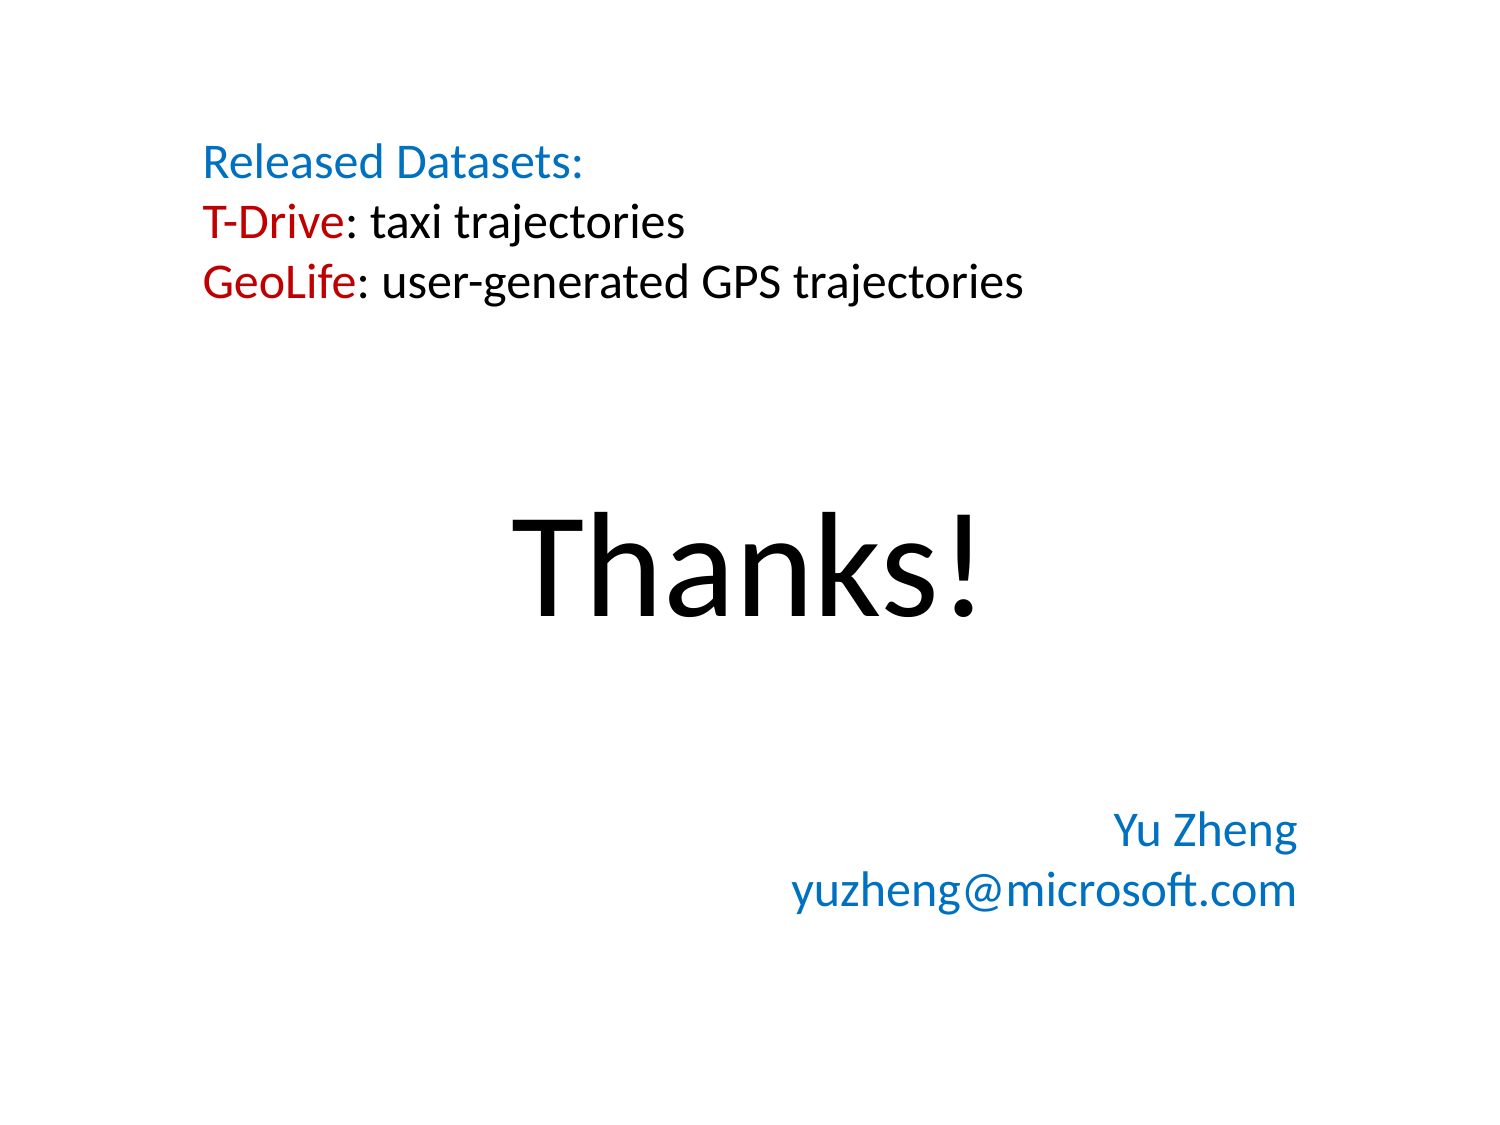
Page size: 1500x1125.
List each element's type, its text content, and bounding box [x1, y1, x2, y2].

title Thanks! [75, 462, 1425, 650]
text_box Yu Zheng yuzheng@microsoft.com [300, 762, 1313, 950]
text_box Released Datasets: T-Drive: taxi trajectories GeoLife: user-generated GPS trajectories [187, 125, 1350, 313]
